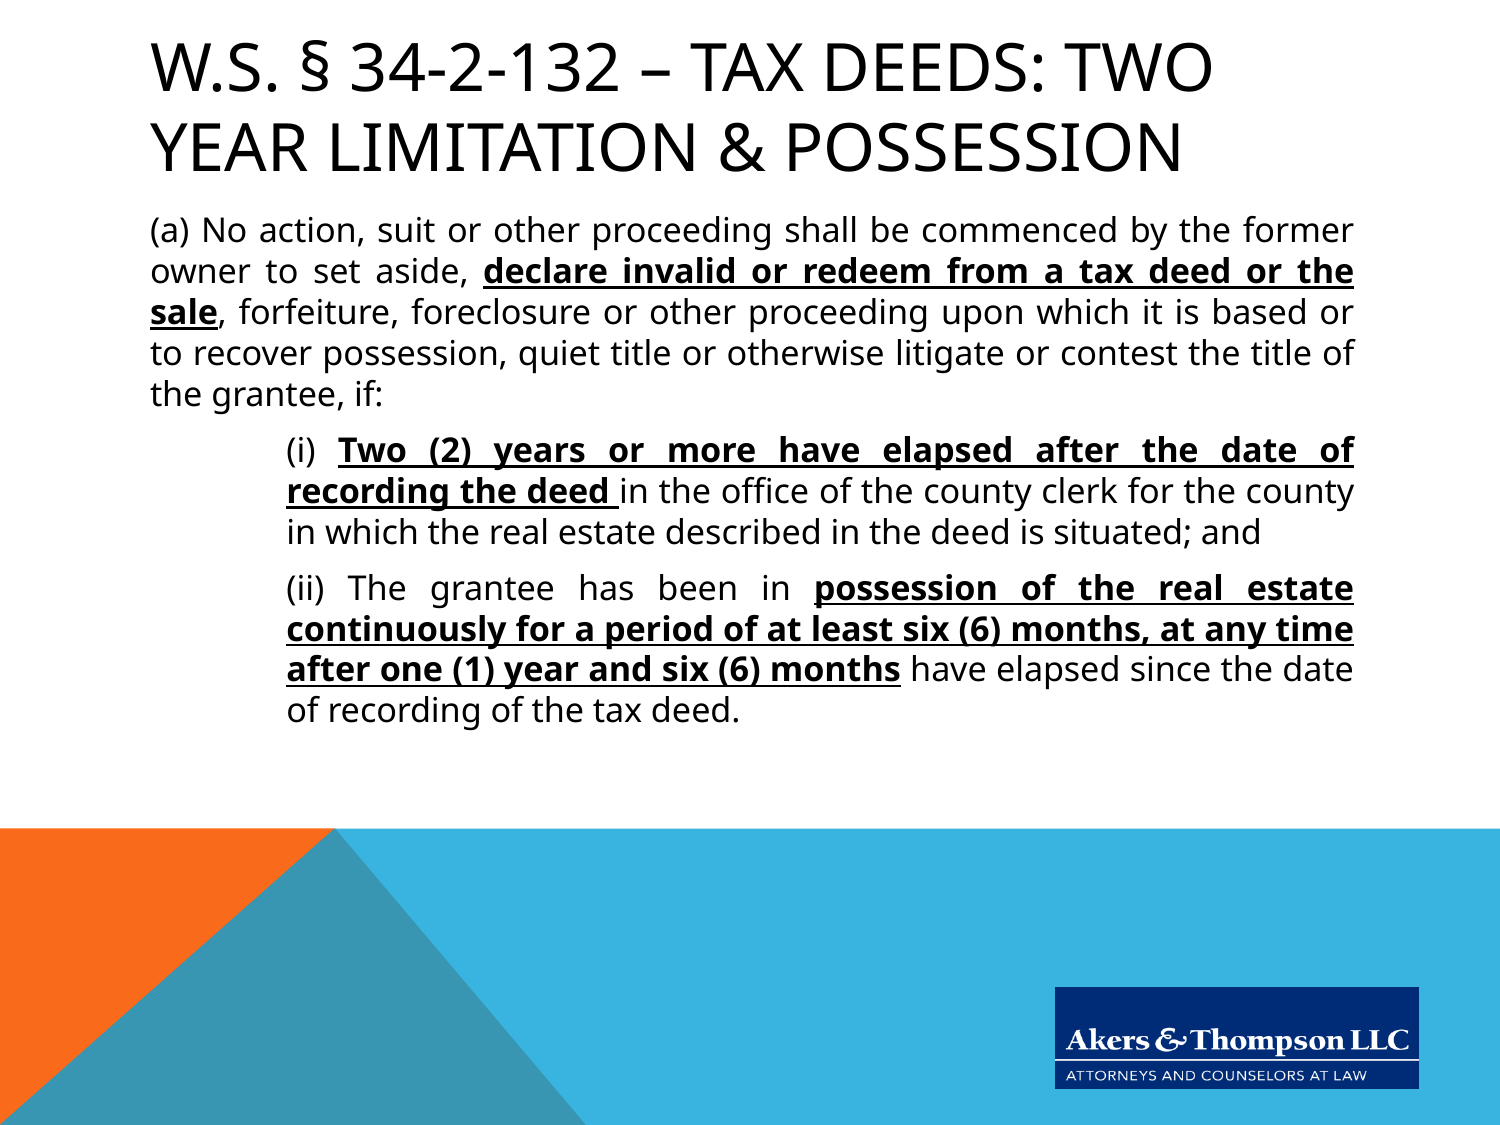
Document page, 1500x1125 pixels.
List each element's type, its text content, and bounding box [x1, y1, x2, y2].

picture [1054, 987, 1419, 1090]
list (a) No action, suit or other proceeding shall be commenced by the former owner to set aside, declare invalid or redeem from a tax deed or the sale, forfeiture, foreclosure or other proceeding upon which it is based or to recover possession, quiet title or otherwise litigate or contest the title of the grantee, if: (i) Two (2) years or more have elapsed after the date of recording the deed in the office of the county clerk for the county in which the real estate described in the deed is situated; and (ii) The grantee has been in possession of the real estate continuously for a period of at least six (6) months, at any time after one (1) year and six (6) months have elapsed since the date of recording of the tax deed. [135, 149, 1369, 770]
title W.S. § 34-2-132 – Tax Deeds: Two year limitation & Possession [135, 60, 1369, 149]
